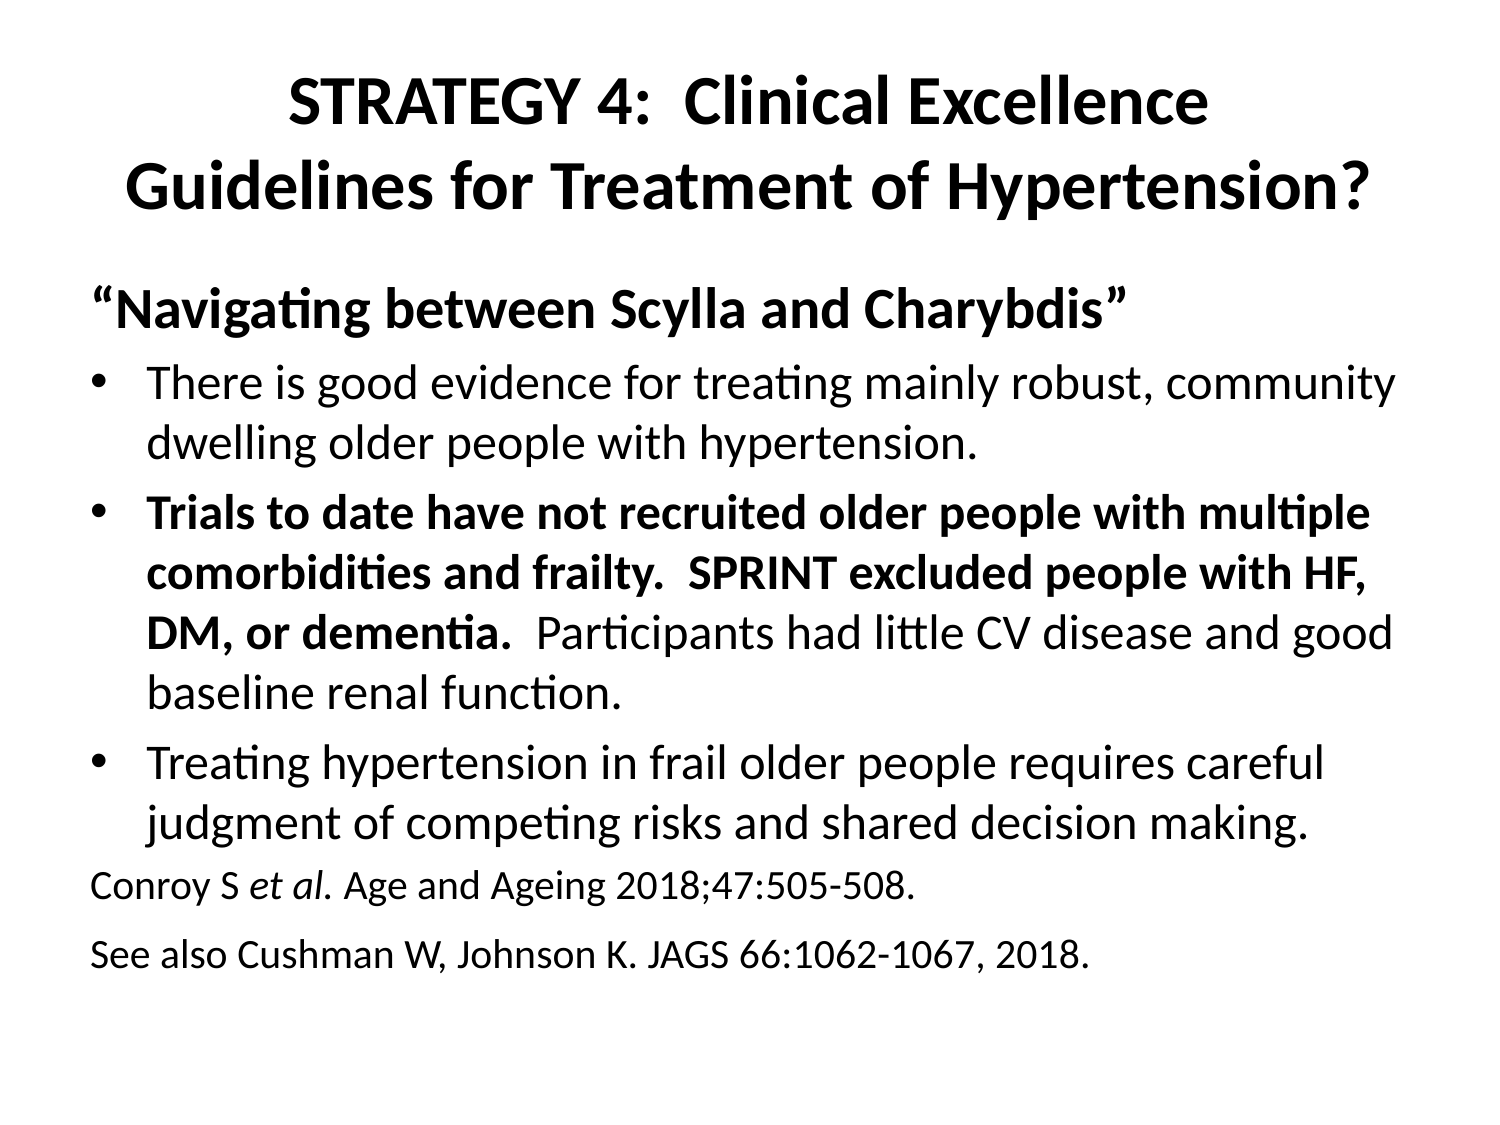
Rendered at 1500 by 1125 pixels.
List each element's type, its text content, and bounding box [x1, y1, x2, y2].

list “Navigating between Scylla and Charybdis” There is good evidence for treating mainly robust, community dwelling older people with hypertension. Trials to date have not recruited older people with multiple comorbidities and frailty. SPRINT excluded people with HF, DM, or dementia. Participants had little CV disease and good baseline renal function. Treating hypertension in frail older people requires careful judgment of competing risks and shared decision making. Conroy S et al. Age and Ageing 2018;47:505-508. See also Cushman W, Johnson K. JAGS 66:1062-1067, 2018. [75, 262, 1425, 1005]
title STRATEGY 4: Clinical Excellence Guidelines for Treatment of Hypertension? [75, 45, 1425, 233]
